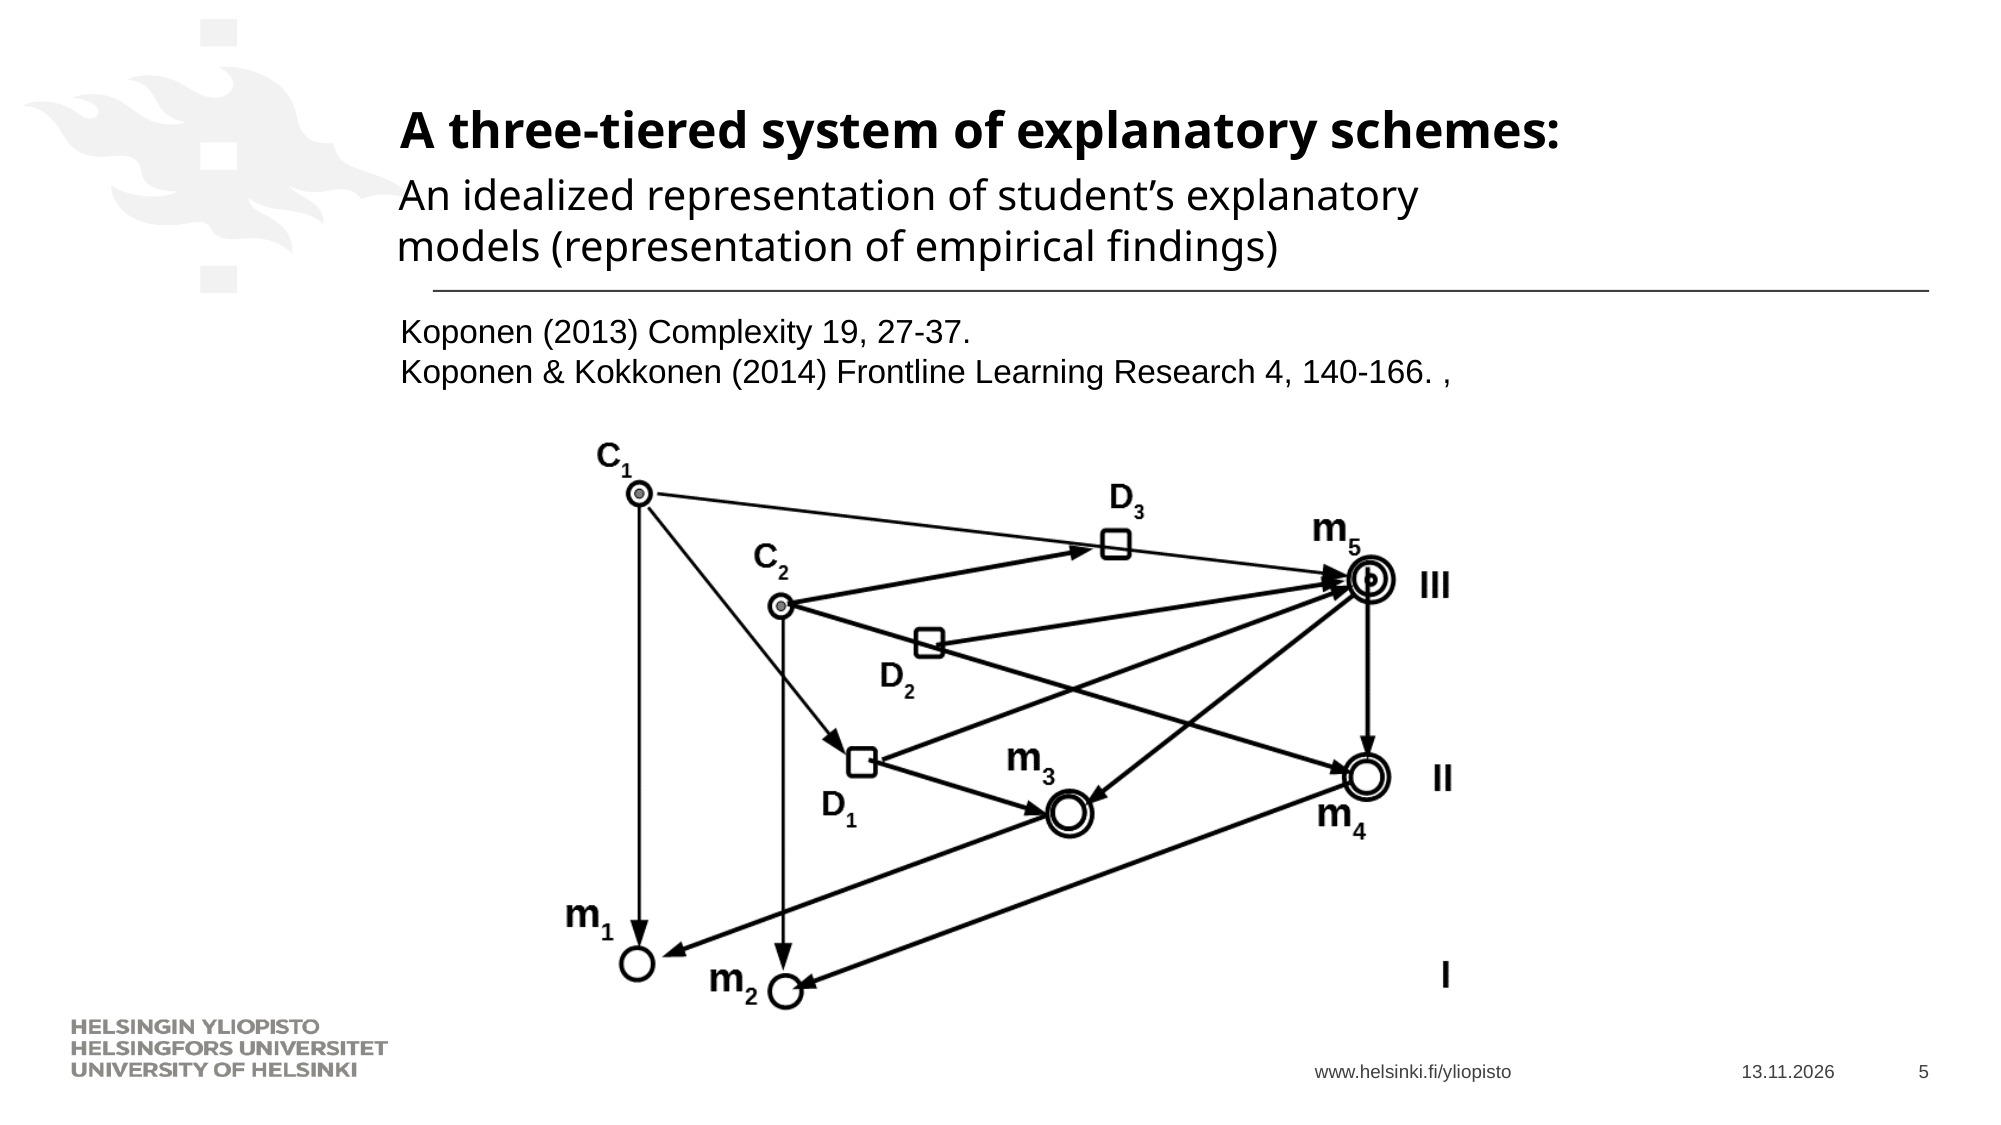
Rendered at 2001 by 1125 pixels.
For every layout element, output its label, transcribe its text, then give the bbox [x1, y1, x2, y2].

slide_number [1640, 1011, 1834, 1083]
picture [519, 419, 1509, 1059]
slide_number 5 [1834, 1011, 1930, 1083]
picture [70, 1017, 389, 1079]
title A three-tiered system of explanatory schemes: An idealized representation of student’s explanatory models (representation of empirical findings) [385, 90, 1697, 279]
text_box Koponen (2013) Complexity 19, 27-37. Koponen & Kokkonen (2014) Frontline Learning Research 4, 140-166. , [385, 302, 1585, 438]
